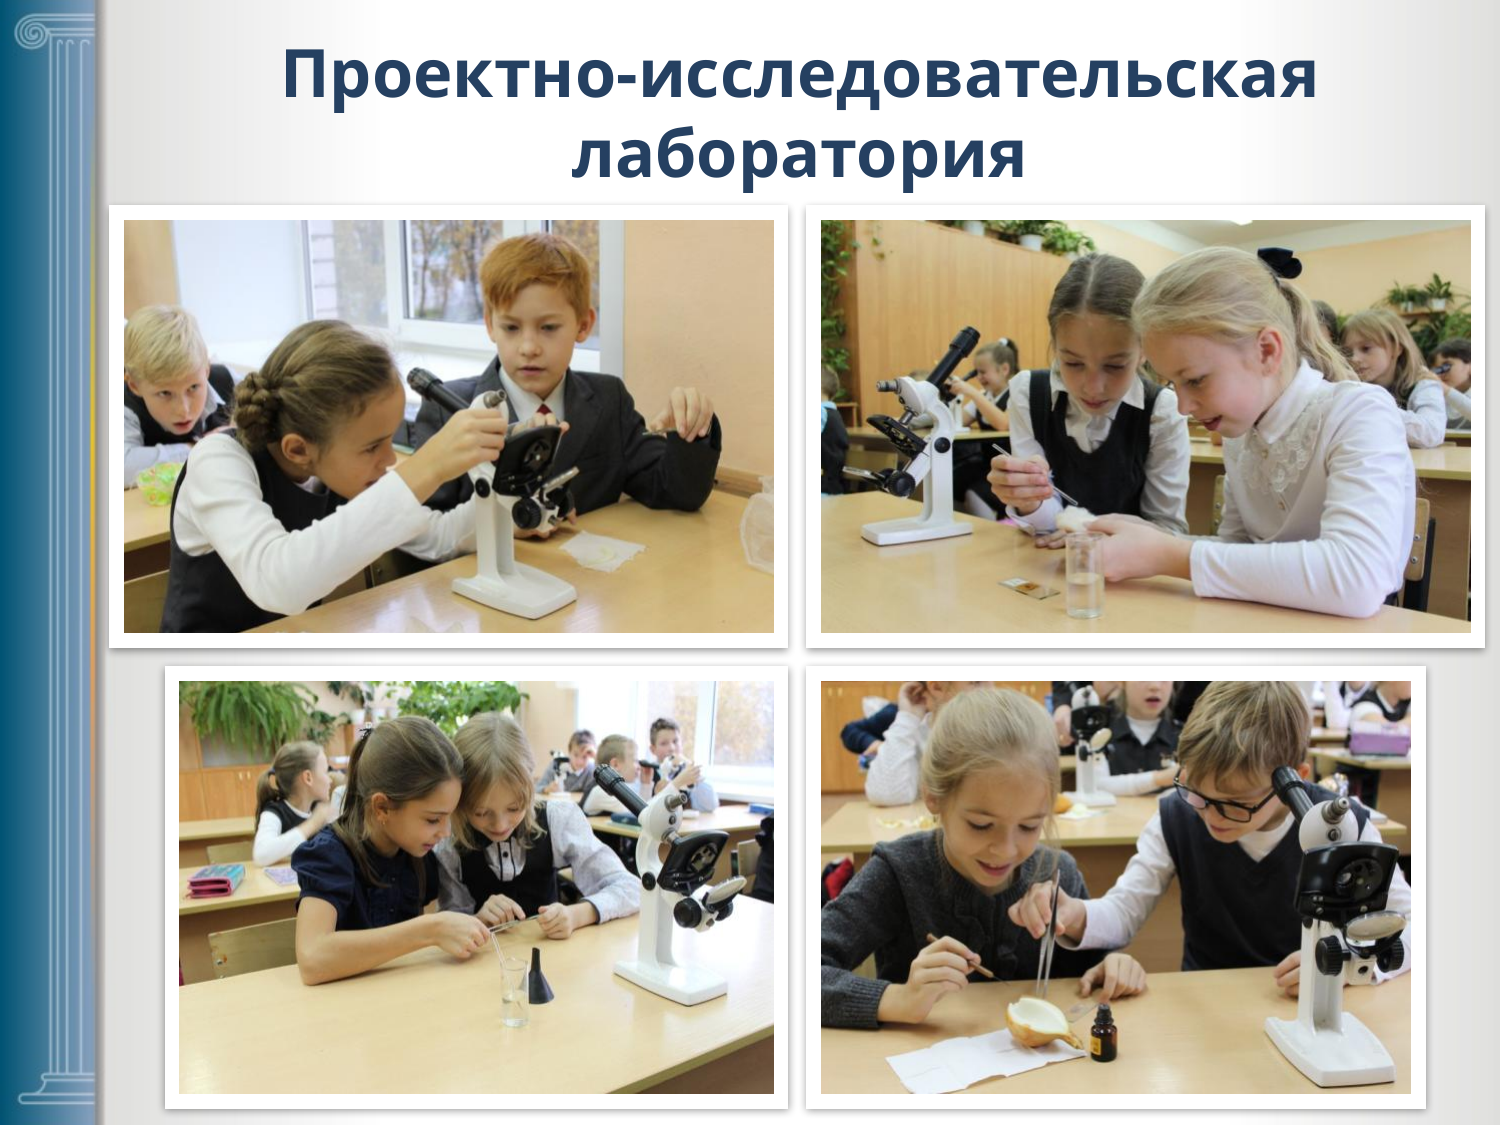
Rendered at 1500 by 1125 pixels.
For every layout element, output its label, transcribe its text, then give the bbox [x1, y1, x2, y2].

picture [7, 0, 1500, 1125]
title Проектно-исследовательская лаборатория [100, 23, 1500, 149]
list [123, 219, 774, 634]
